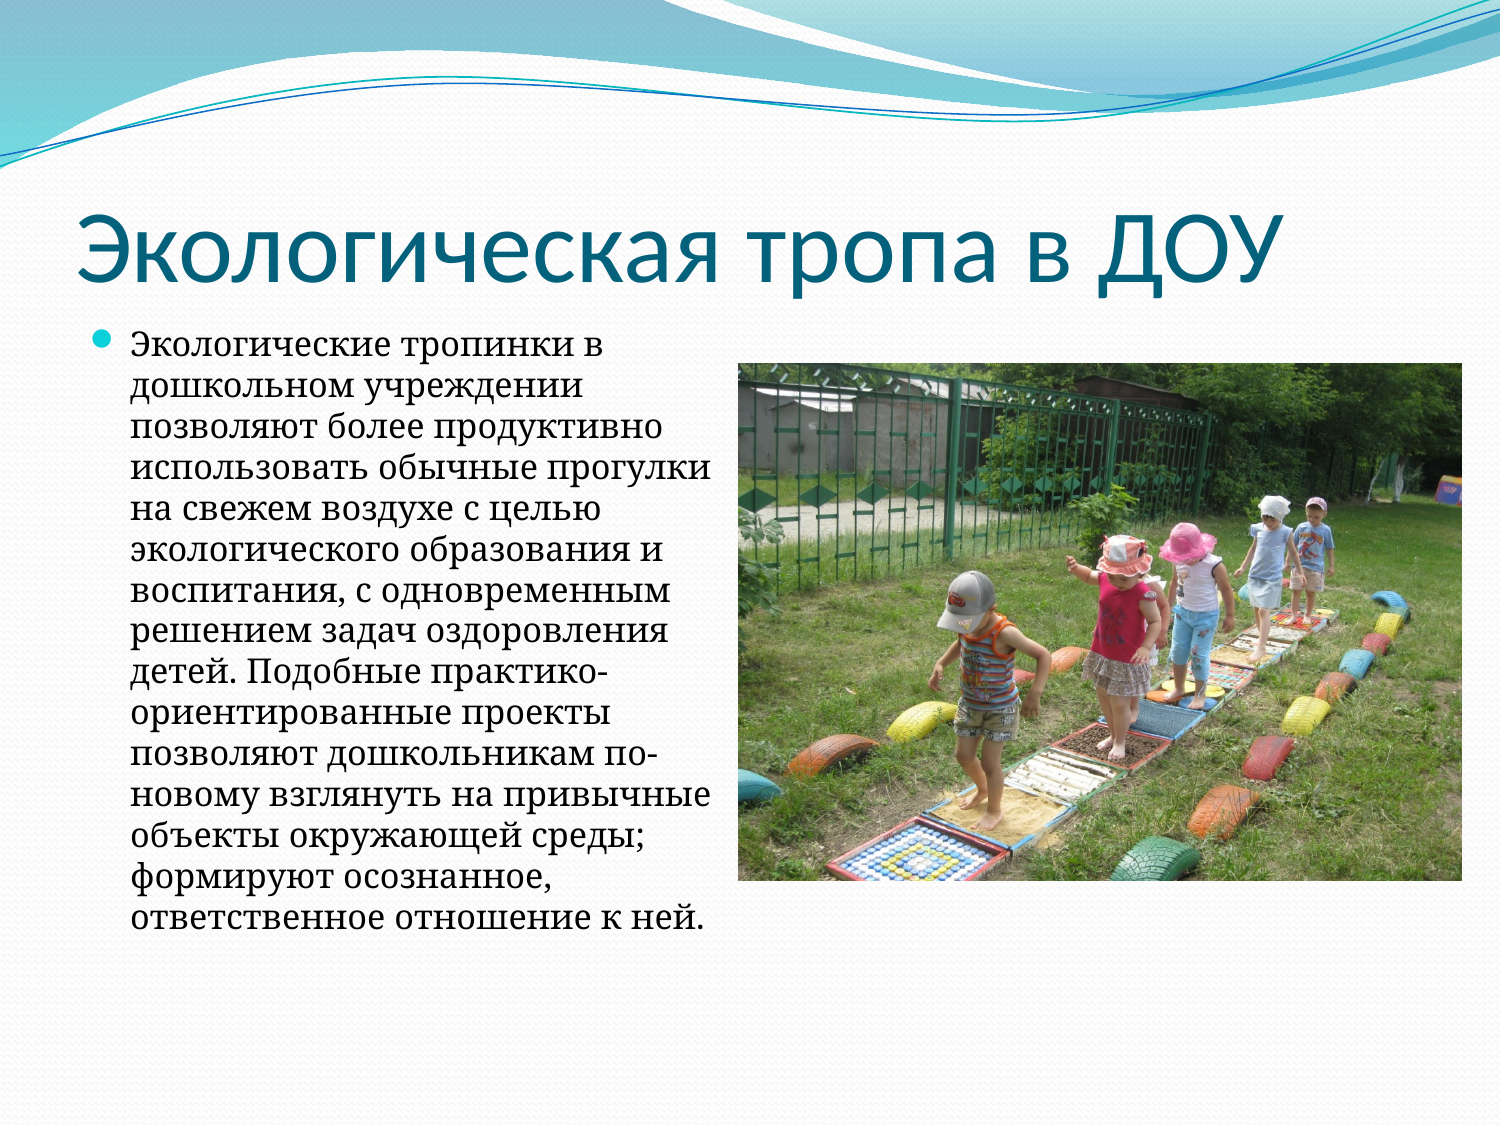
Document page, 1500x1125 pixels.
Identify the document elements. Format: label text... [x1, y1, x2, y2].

list Экологические тропинки в дошкольном учреждении позволяют более продуктивно использовать обычные прогулки на свежем воздухе с целью экологического образования и воспитания, с одновременным решением задач оздоровления детей. Подобные практико-ориентированные проекты позволяют дошкольникам по-новому взглянуть на привычные объекты окружающей среды; формируют осознанное, ответственное отношение к ней. [75, 314, 738, 1043]
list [738, 363, 1463, 881]
title Экологическая тропа в ДОУ [75, 115, 1425, 303]
